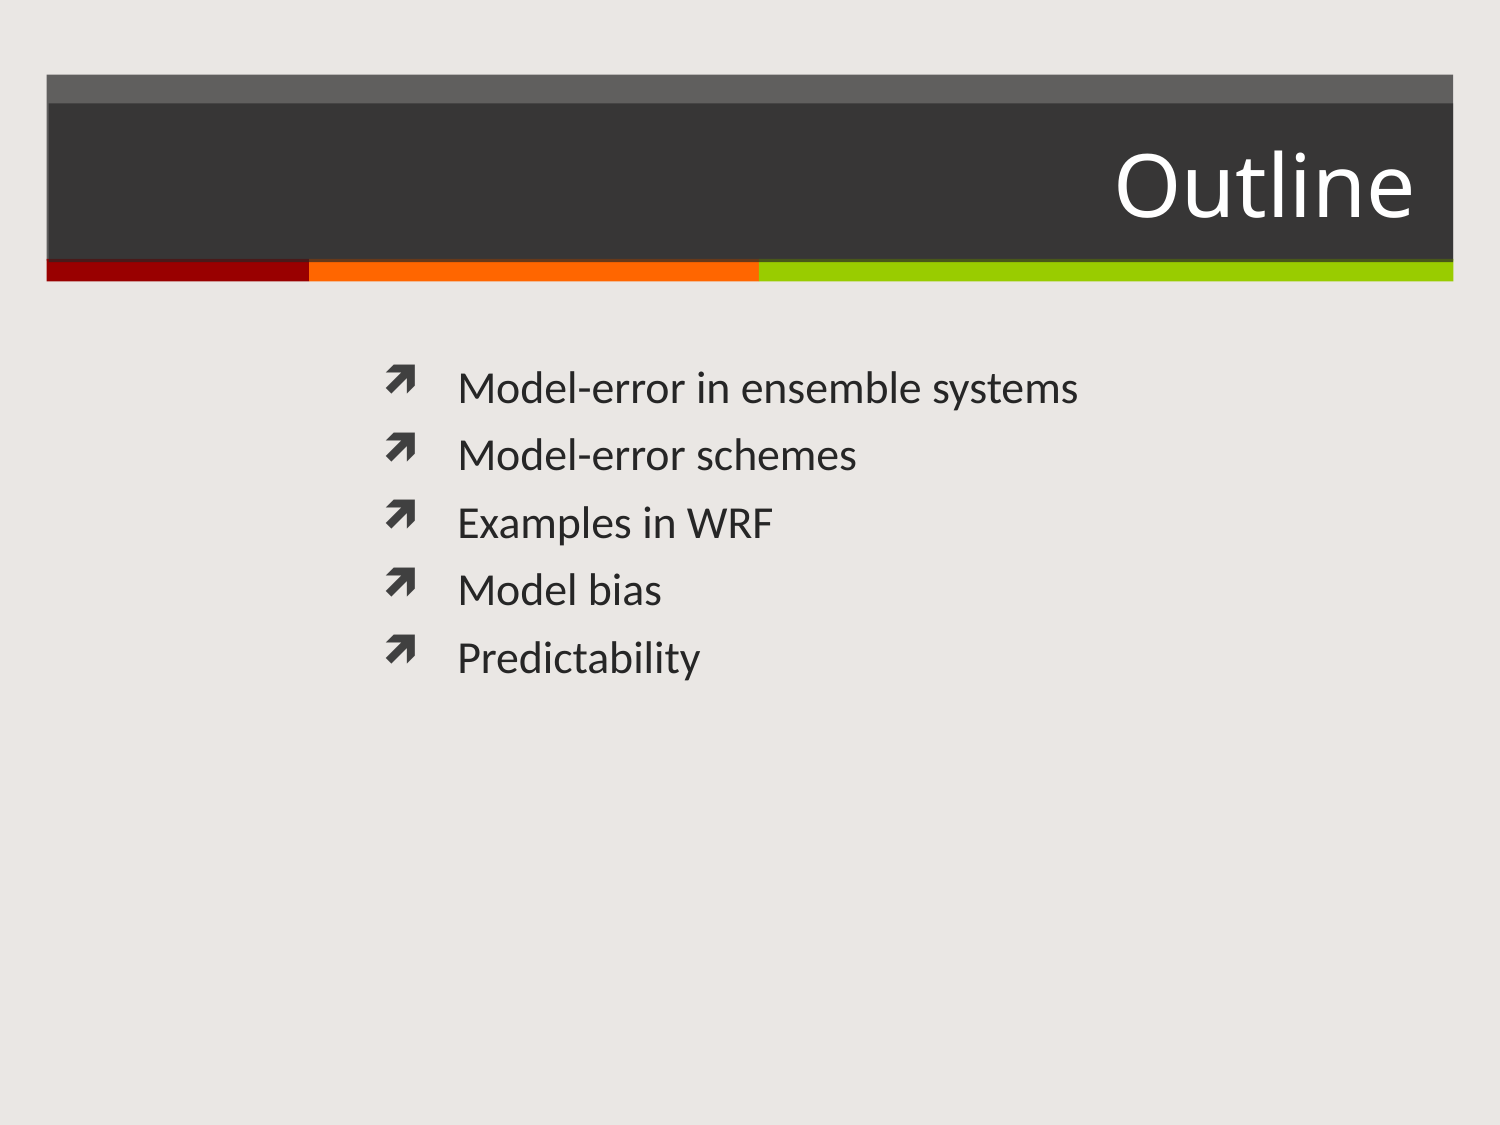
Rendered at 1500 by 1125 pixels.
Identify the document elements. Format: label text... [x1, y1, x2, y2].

list Model-error in ensemble systems Model-error schemes Examples in WRF Model bias Predictability [292, 350, 1454, 1005]
title Outline [48, 103, 1454, 263]
